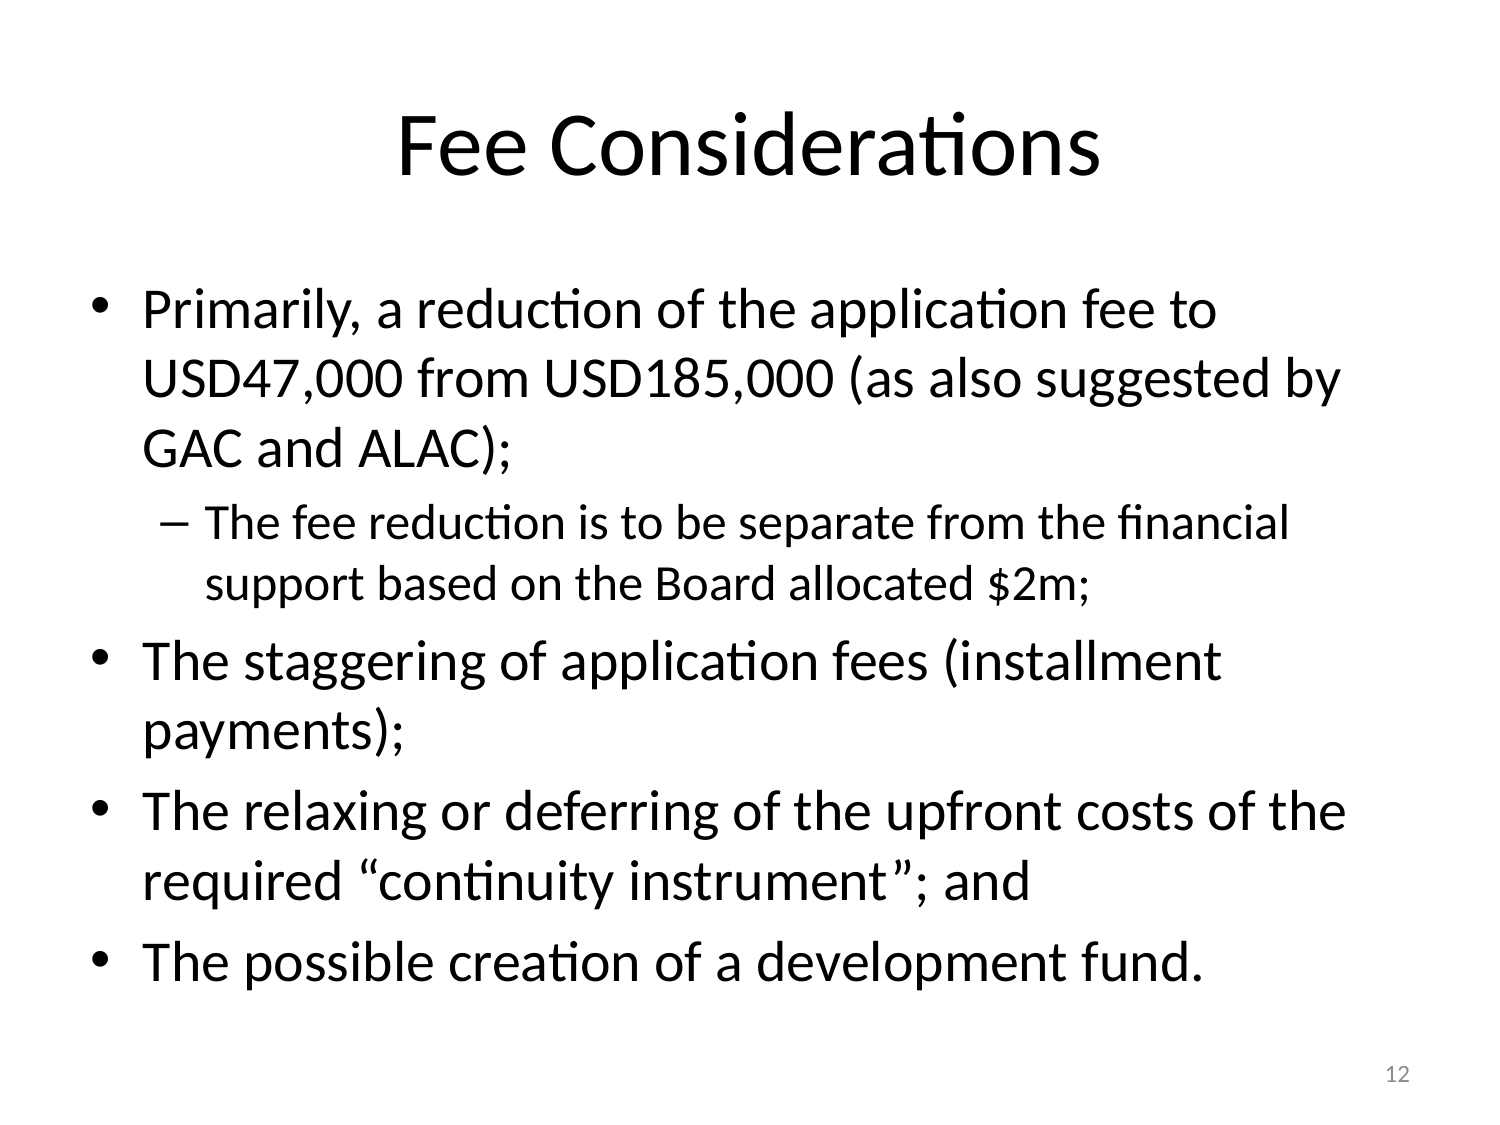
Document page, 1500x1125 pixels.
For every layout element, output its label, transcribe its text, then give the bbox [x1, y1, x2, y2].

list Primarily, a reduction of the application fee to USD47,000 from USD185,000 (as also suggested by GAC and ALAC); The fee reduction is to be separate from the financial support based on the Board allocated $2m; The staggering of application fees (installment payments); The relaxing or deferring of the upfront costs of the required “continuity instrument”; and The possible creation of a development fund. [75, 262, 1425, 1005]
slide_number 12 [1074, 1042, 1425, 1103]
title Fee Considerations [75, 45, 1425, 233]
